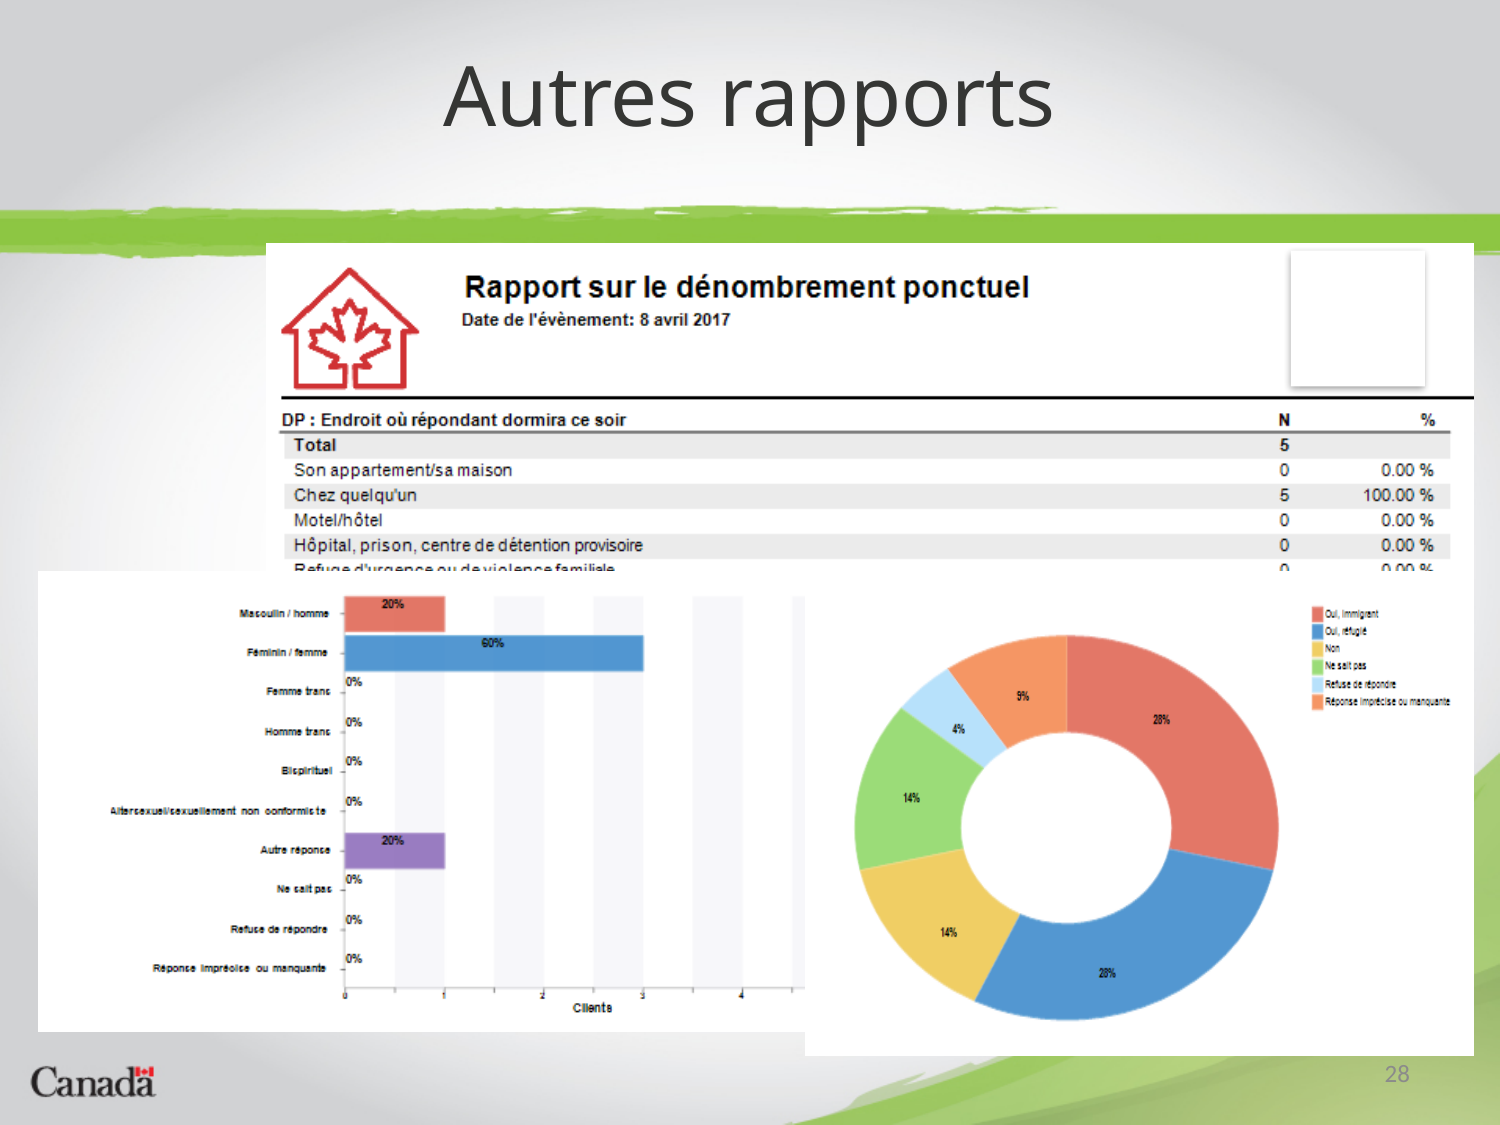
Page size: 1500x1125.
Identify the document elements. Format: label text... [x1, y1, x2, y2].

picture [0, 0, 1500, 1125]
slide_number 28 [1074, 1063, 1425, 1103]
title Autres rapports [75, 0, 1425, 187]
